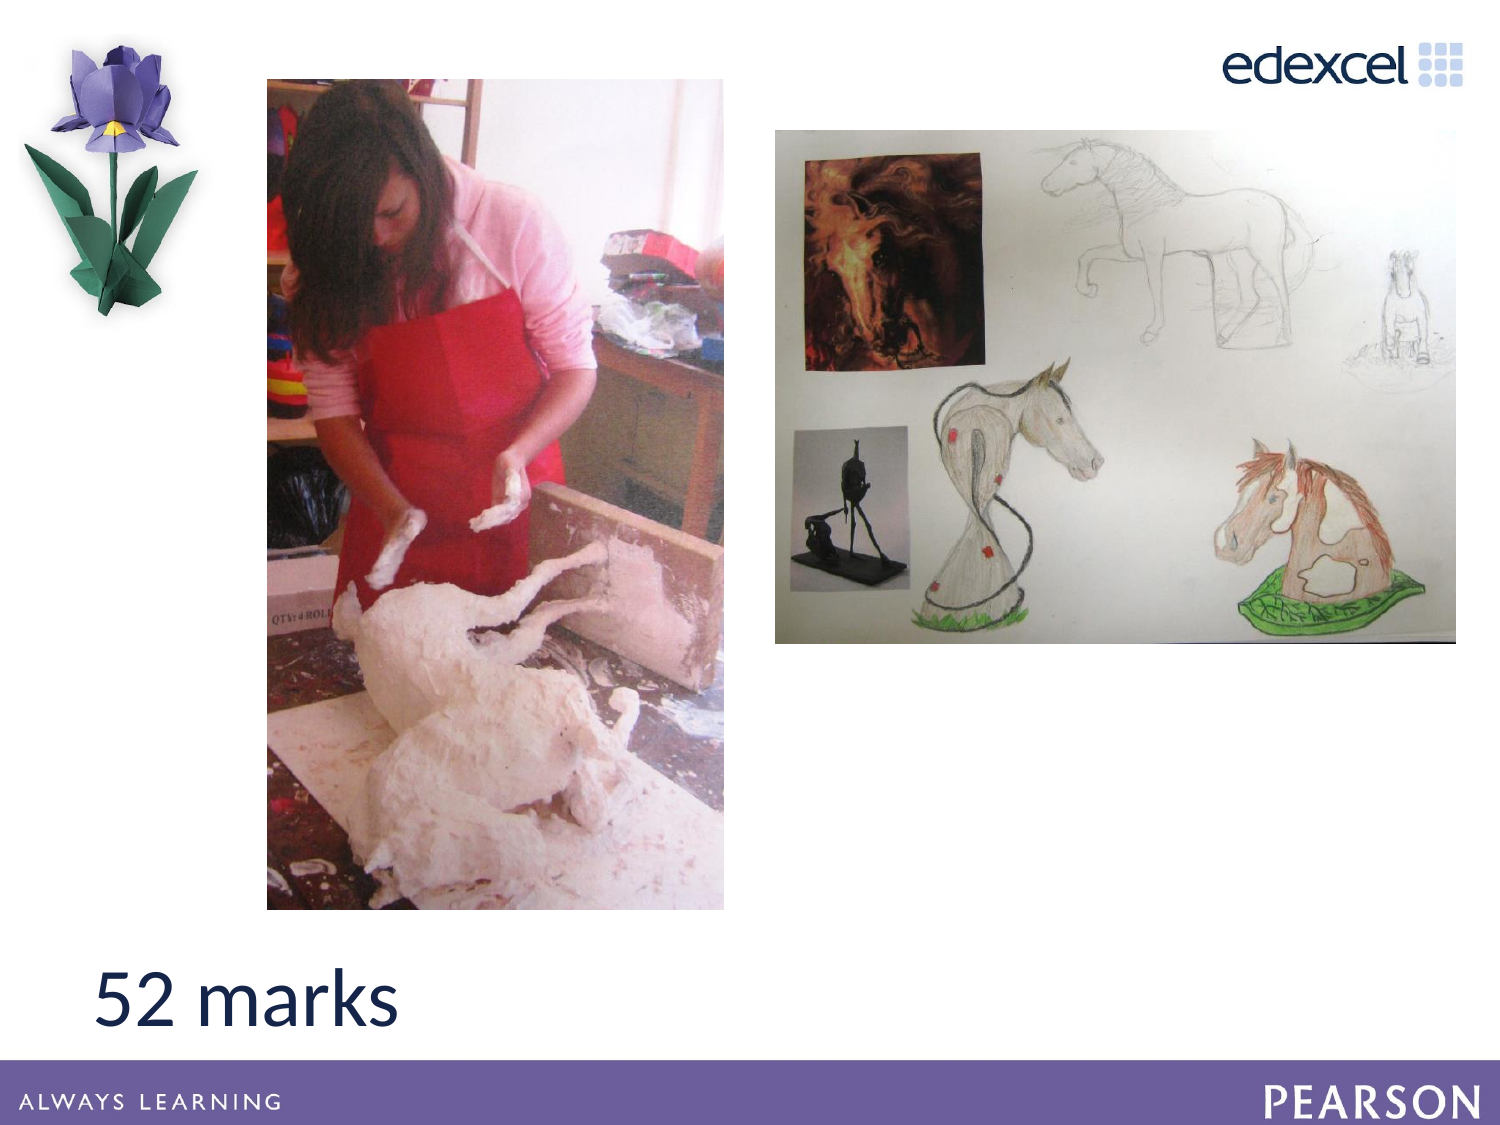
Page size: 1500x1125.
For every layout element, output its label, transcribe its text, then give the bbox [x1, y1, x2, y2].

text_box 52 marks [56, 938, 437, 1050]
picture [0, 0, 1500, 1125]
